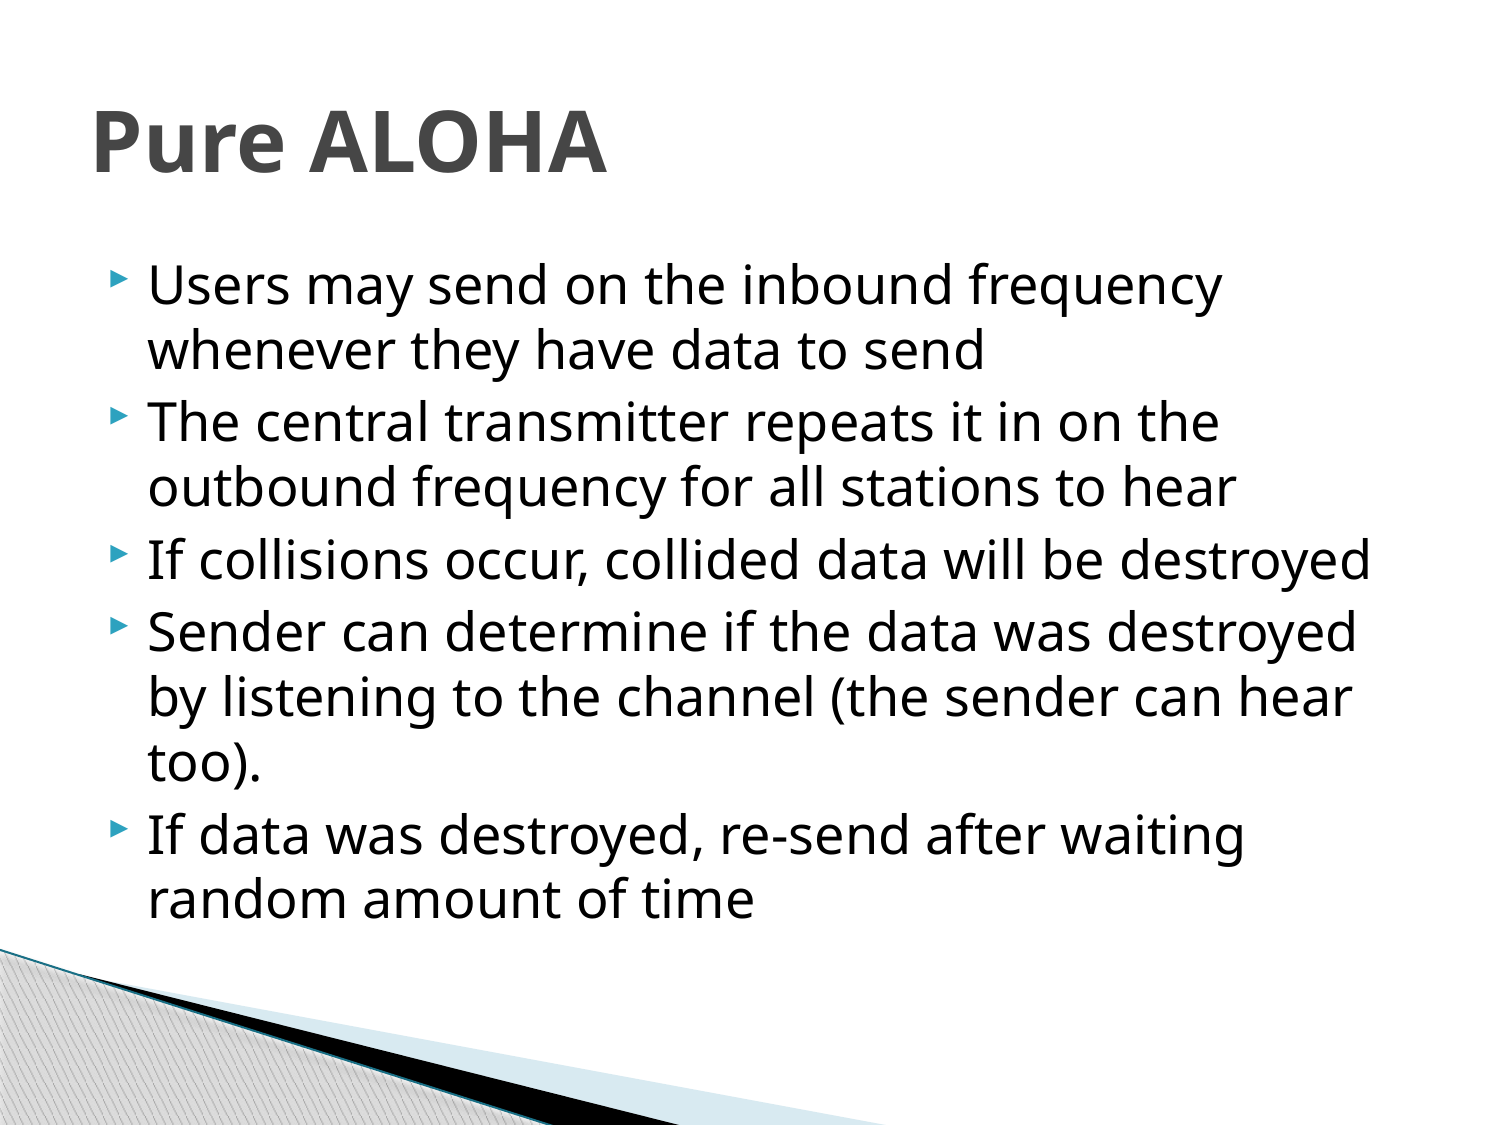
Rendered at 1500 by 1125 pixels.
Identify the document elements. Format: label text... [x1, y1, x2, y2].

list Users may send on the inbound frequency whenever they have data to send The central transmitter repeats it in on the outbound frequency for all stations to hear If collisions occur, collided data will be destroyed Sender can determine if the data was destroyed by listening to the channel (the sender can hear too). If data was destroyed, re-send after waiting random amount of time [74, 242, 1426, 986]
title Pure ALOHA [75, 45, 1425, 233]
